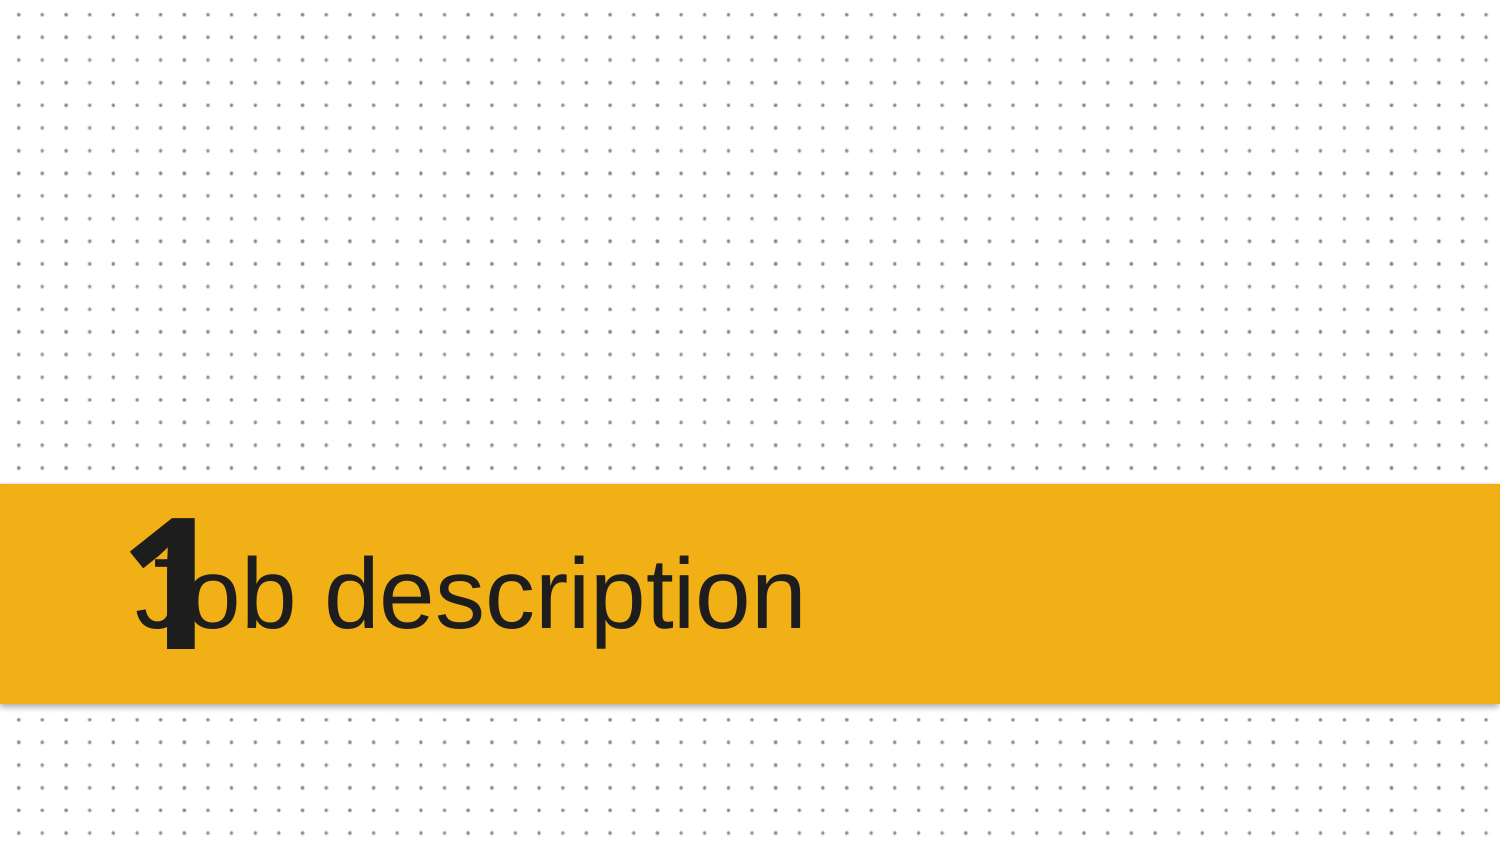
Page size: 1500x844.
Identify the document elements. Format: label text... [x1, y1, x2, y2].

text_box Job description [120, 521, 823, 656]
picture [0, 0, 1500, 483]
text_box 1 [104, 483, 239, 697]
text_box [0, 483, 1500, 705]
picture [0, 705, 1500, 844]
